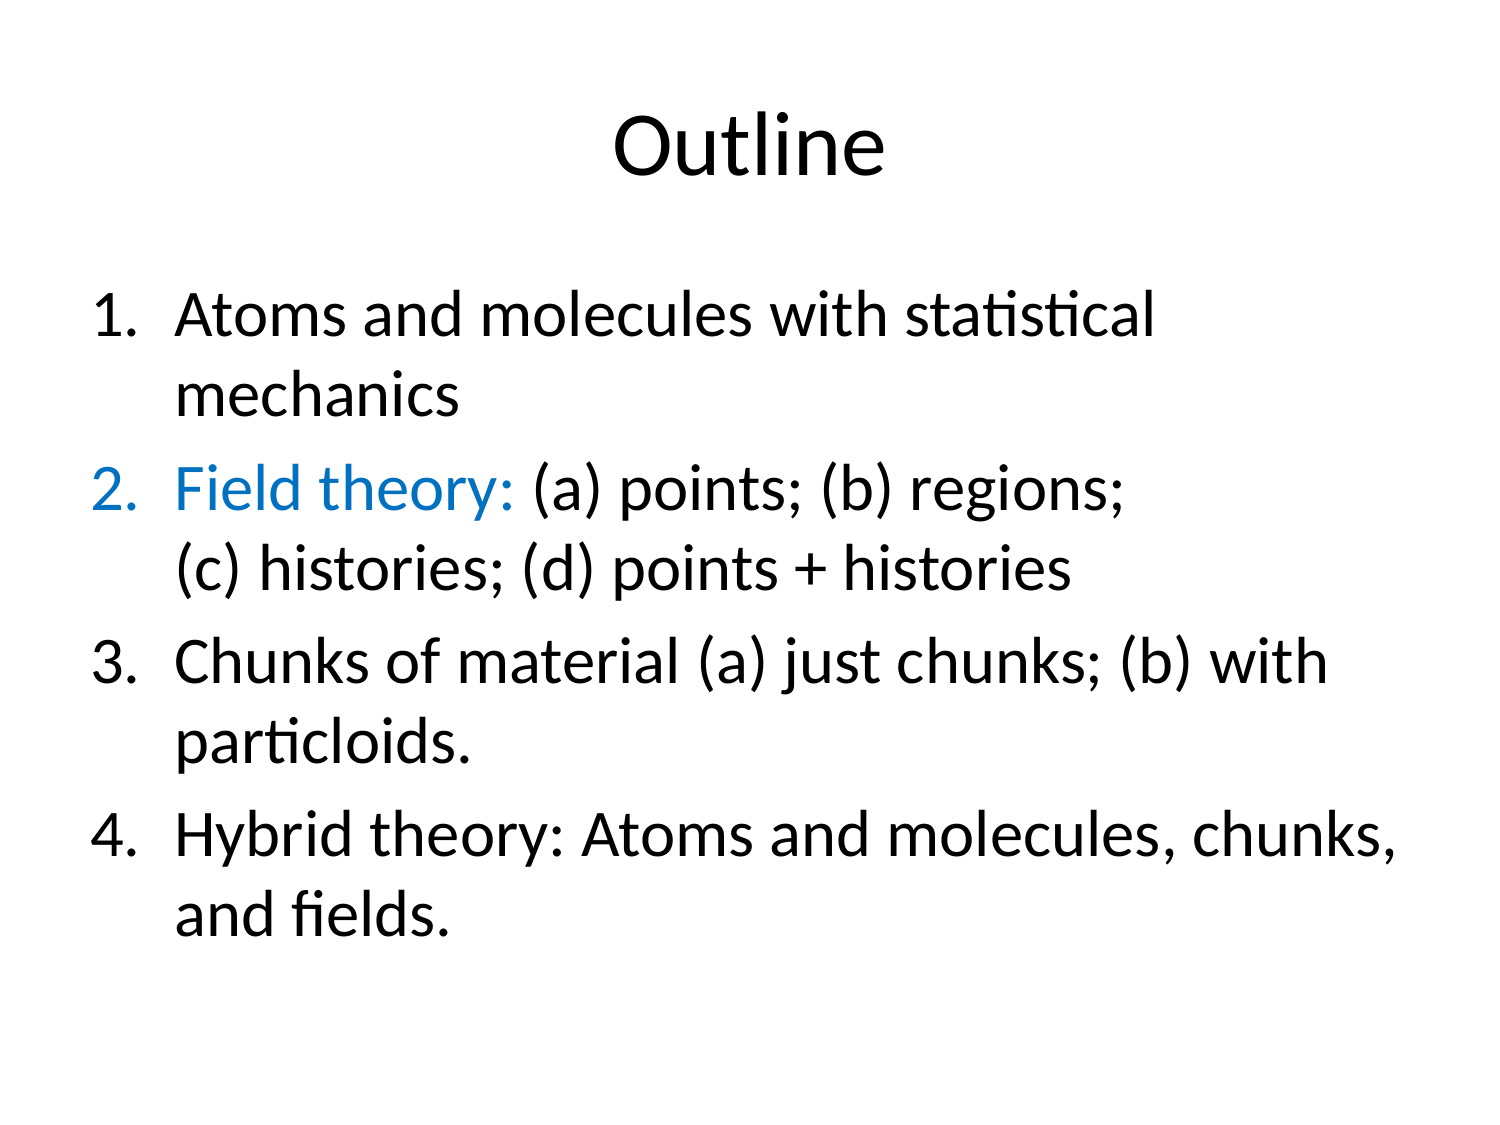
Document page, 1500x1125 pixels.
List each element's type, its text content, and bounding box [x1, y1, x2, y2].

title Outline [74, 44, 1426, 233]
list Atoms and molecules with statistical mechanics Field theory: (a) points; (b) regions; (c) histories; (d) points + histories Chunks of material (a) just chunks; (b) with particloids. Hybrid theory: Atoms and molecules, chunks, and fields. [74, 262, 1426, 1006]
